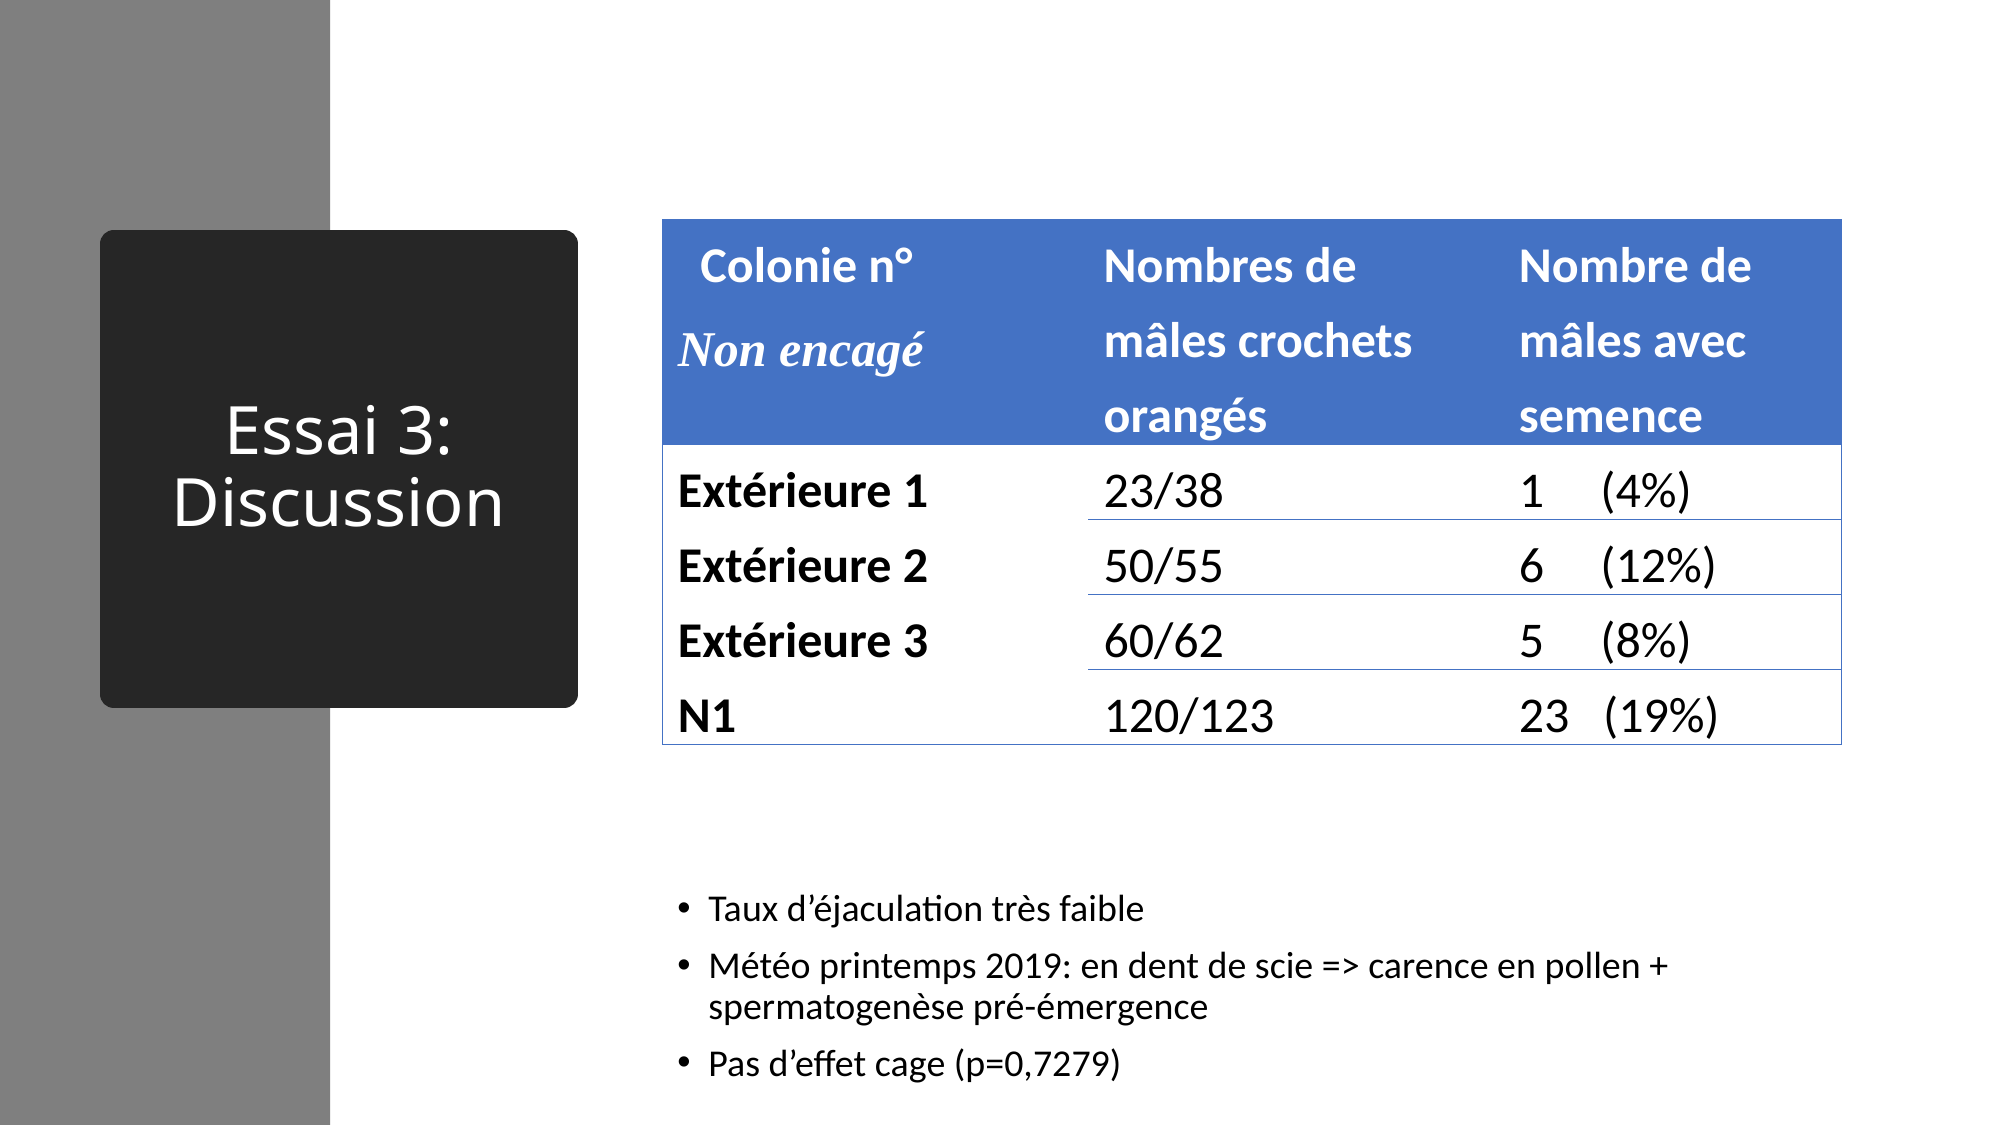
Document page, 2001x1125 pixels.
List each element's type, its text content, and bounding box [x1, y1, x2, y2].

text_box [0, 0, 331, 1125]
table_cell 6 (12%) [1504, 520, 1841, 594]
table_header Nombres de mâles crochets orangés [1088, 220, 1504, 444]
table_cell Extérieure 3 [663, 595, 1088, 670]
table_cell Extérieure 2 [663, 520, 1088, 595]
table_cell 23/38 [1088, 445, 1504, 519]
table_header Colonie n° Non encagé [663, 220, 1088, 445]
table_cell 1 (4%) [1504, 445, 1841, 519]
table_cell N1 [663, 670, 1088, 744]
list Taux d’éjaculation très faible Météo printemps 2019: en dent de scie => carence en pollen + spermatogenèse pré-émergence Pas d’effet cage (p=0,7279) [662, 881, 1842, 1094]
table_cell 60/62 [1088, 595, 1504, 669]
title Essai 3: Discussion [113, 243, 564, 694]
table_cell 50/55 [1088, 520, 1504, 594]
table_header Nombre de mâles avec semence [1504, 220, 1841, 444]
table_cell Extérieure 1 [663, 445, 1088, 520]
table_cell 23 (19%) [1504, 670, 1841, 744]
table_cell 5 (8%) [1504, 595, 1841, 669]
table_cell 120/123 [1088, 670, 1504, 744]
